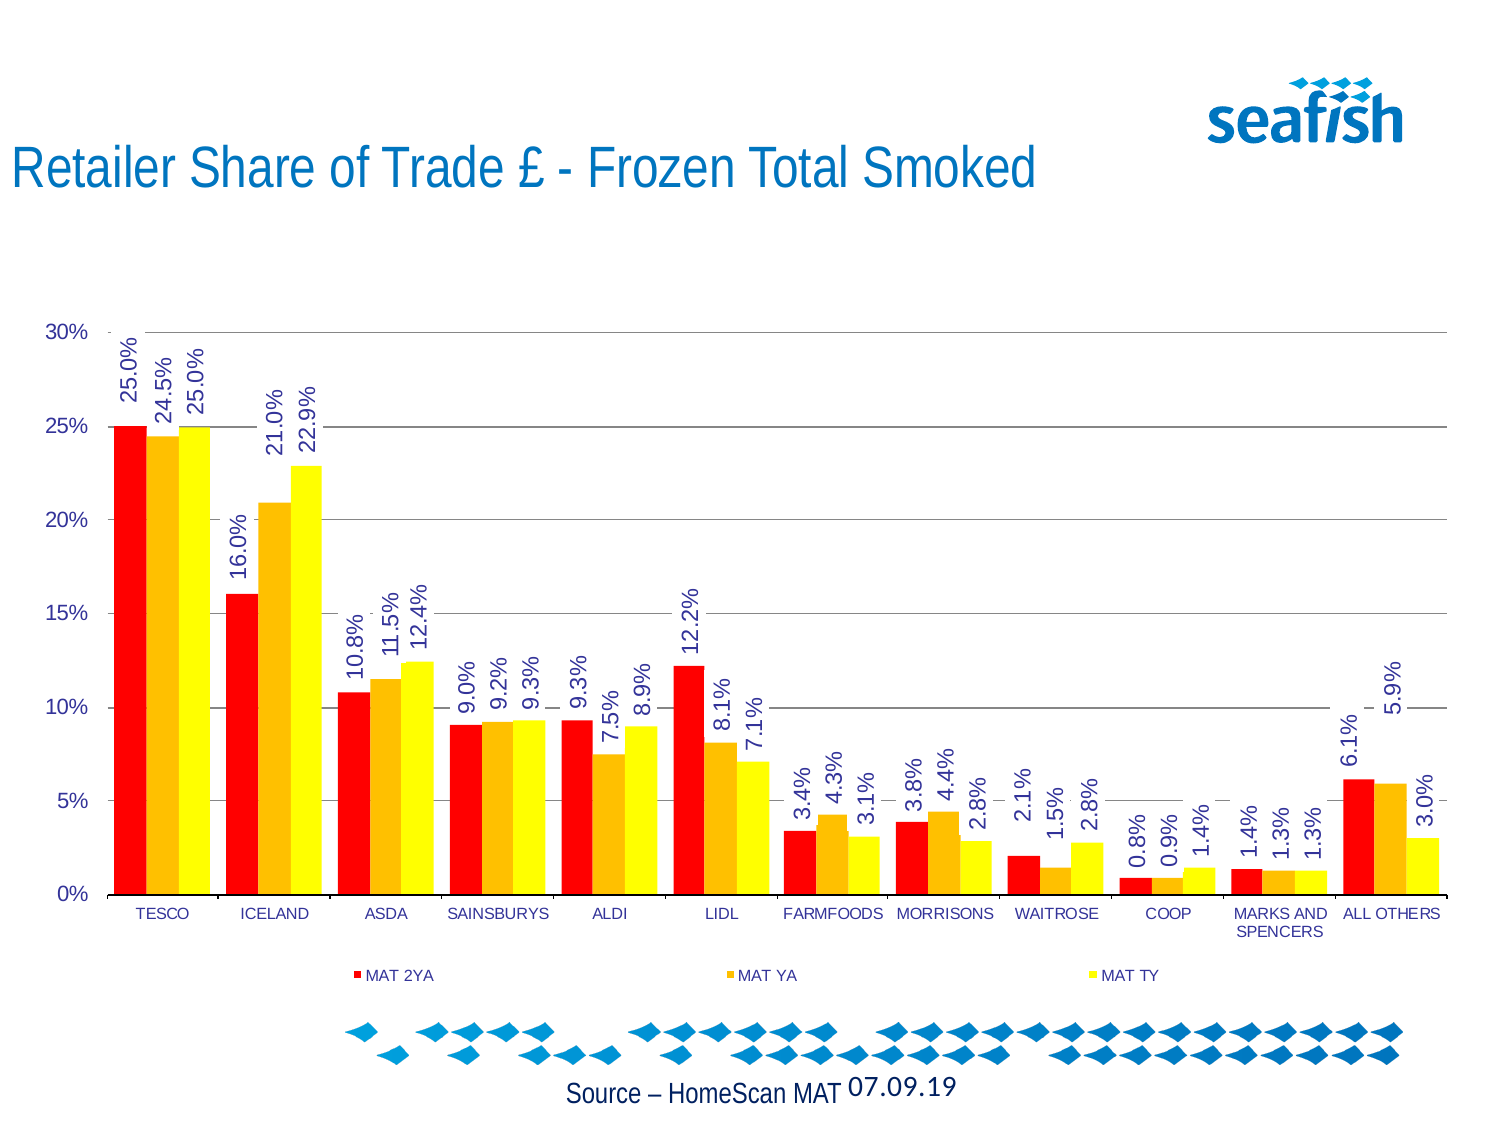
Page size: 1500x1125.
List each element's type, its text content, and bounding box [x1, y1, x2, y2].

text_box Source – HomeScan MAT [0, 1067, 857, 1117]
title Retailer Share of Trade £ - Frozen Total Smoked [0, 118, 1491, 219]
picture [841, 1072, 1003, 1114]
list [30, 216, 1469, 1099]
